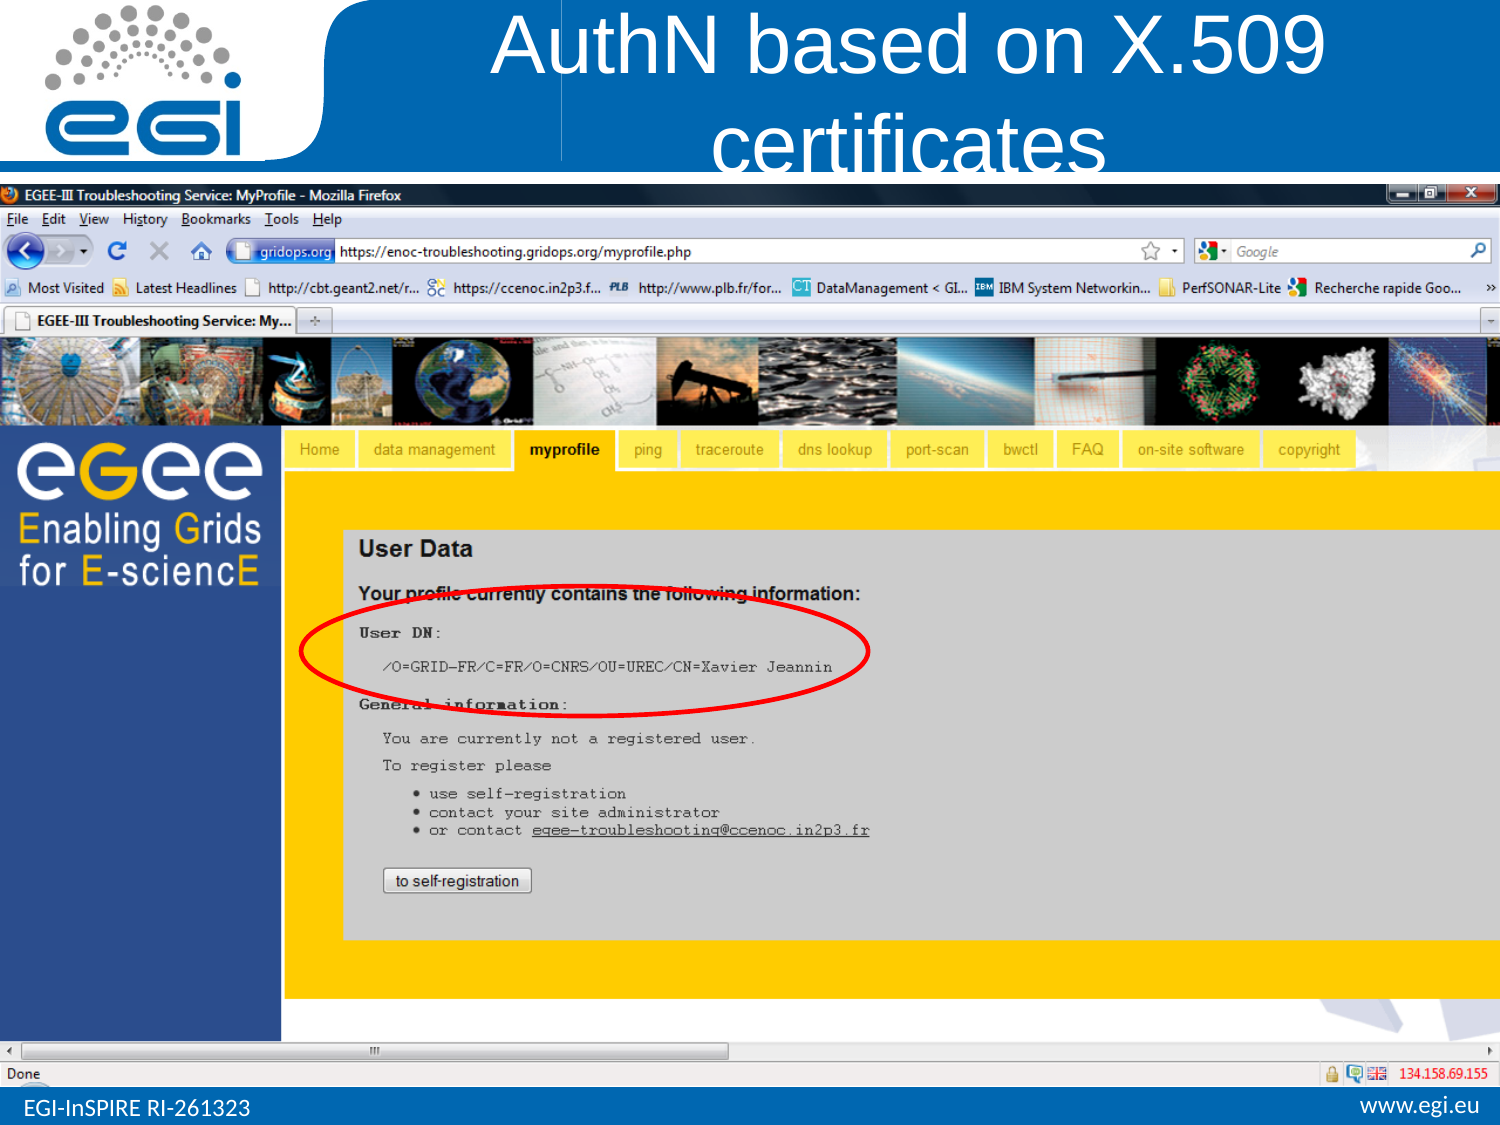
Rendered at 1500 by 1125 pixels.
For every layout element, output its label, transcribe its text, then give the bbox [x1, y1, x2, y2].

picture [0, 0, 265, 161]
title AuthN based on X.509 certificates [348, 18, 1471, 162]
picture [0, 184, 1500, 1088]
